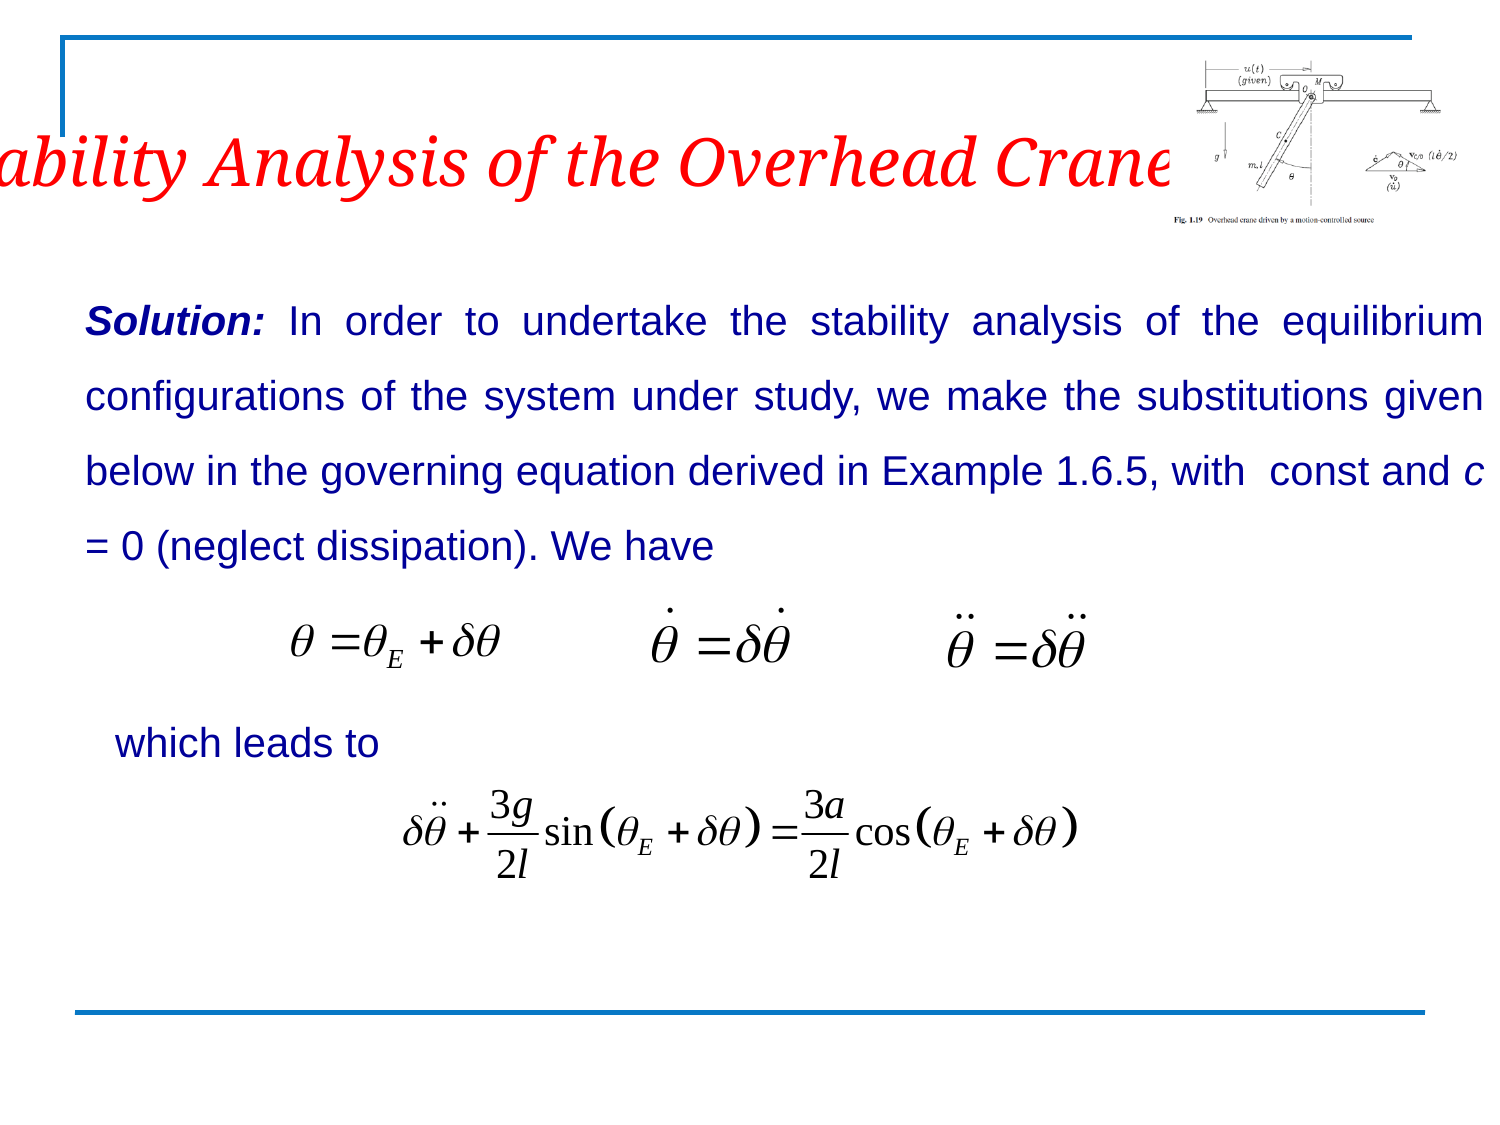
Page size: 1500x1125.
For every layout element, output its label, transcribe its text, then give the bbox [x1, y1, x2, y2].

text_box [395, 777, 1083, 888]
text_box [283, 609, 512, 681]
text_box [938, 609, 1099, 682]
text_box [643, 603, 801, 676]
picture [1169, 54, 1461, 227]
text_box which leads to [100, 683, 395, 774]
text_box Stability Analysis of the Overhead Crane [0, 72, 1164, 207]
